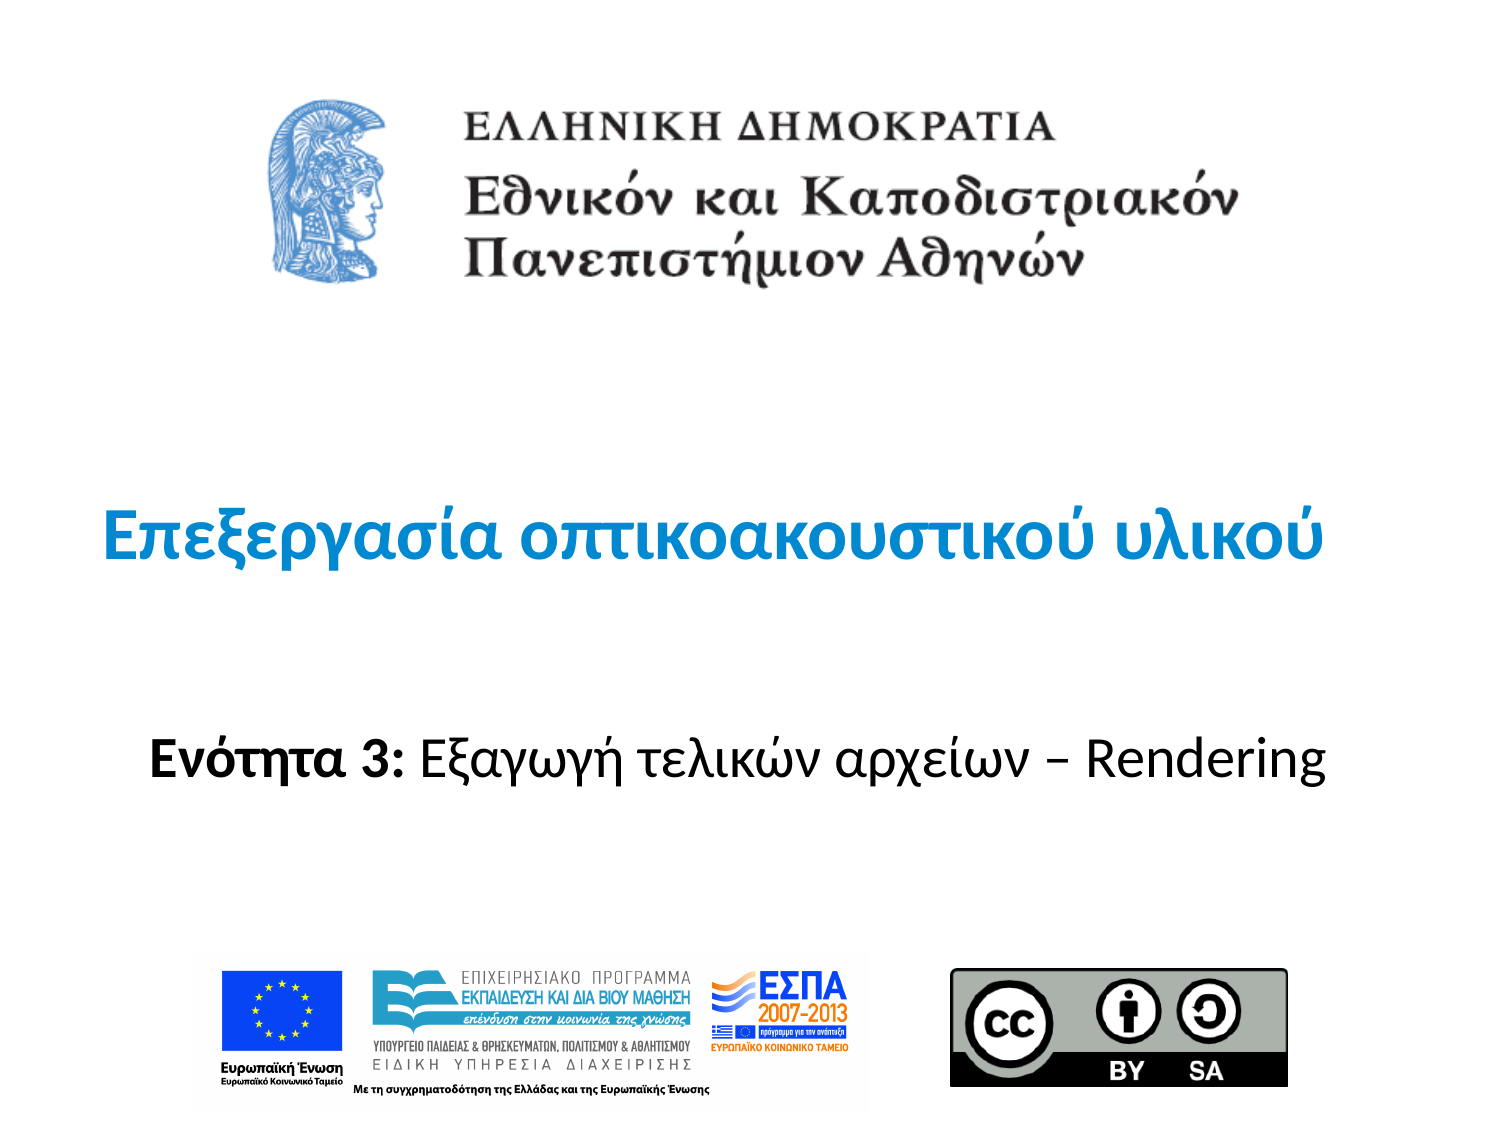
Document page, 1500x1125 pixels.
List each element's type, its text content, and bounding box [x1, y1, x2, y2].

title Επεξεργασία οπτικοακουστικού υλικού [76, 408, 1352, 651]
picture [194, 951, 869, 1113]
picture [230, 79, 1247, 299]
subtitle Ενότητα 3: Εξαγωγή τελικών αρχείων – Rendering [100, 630, 1376, 918]
picture [950, 968, 1288, 1088]
